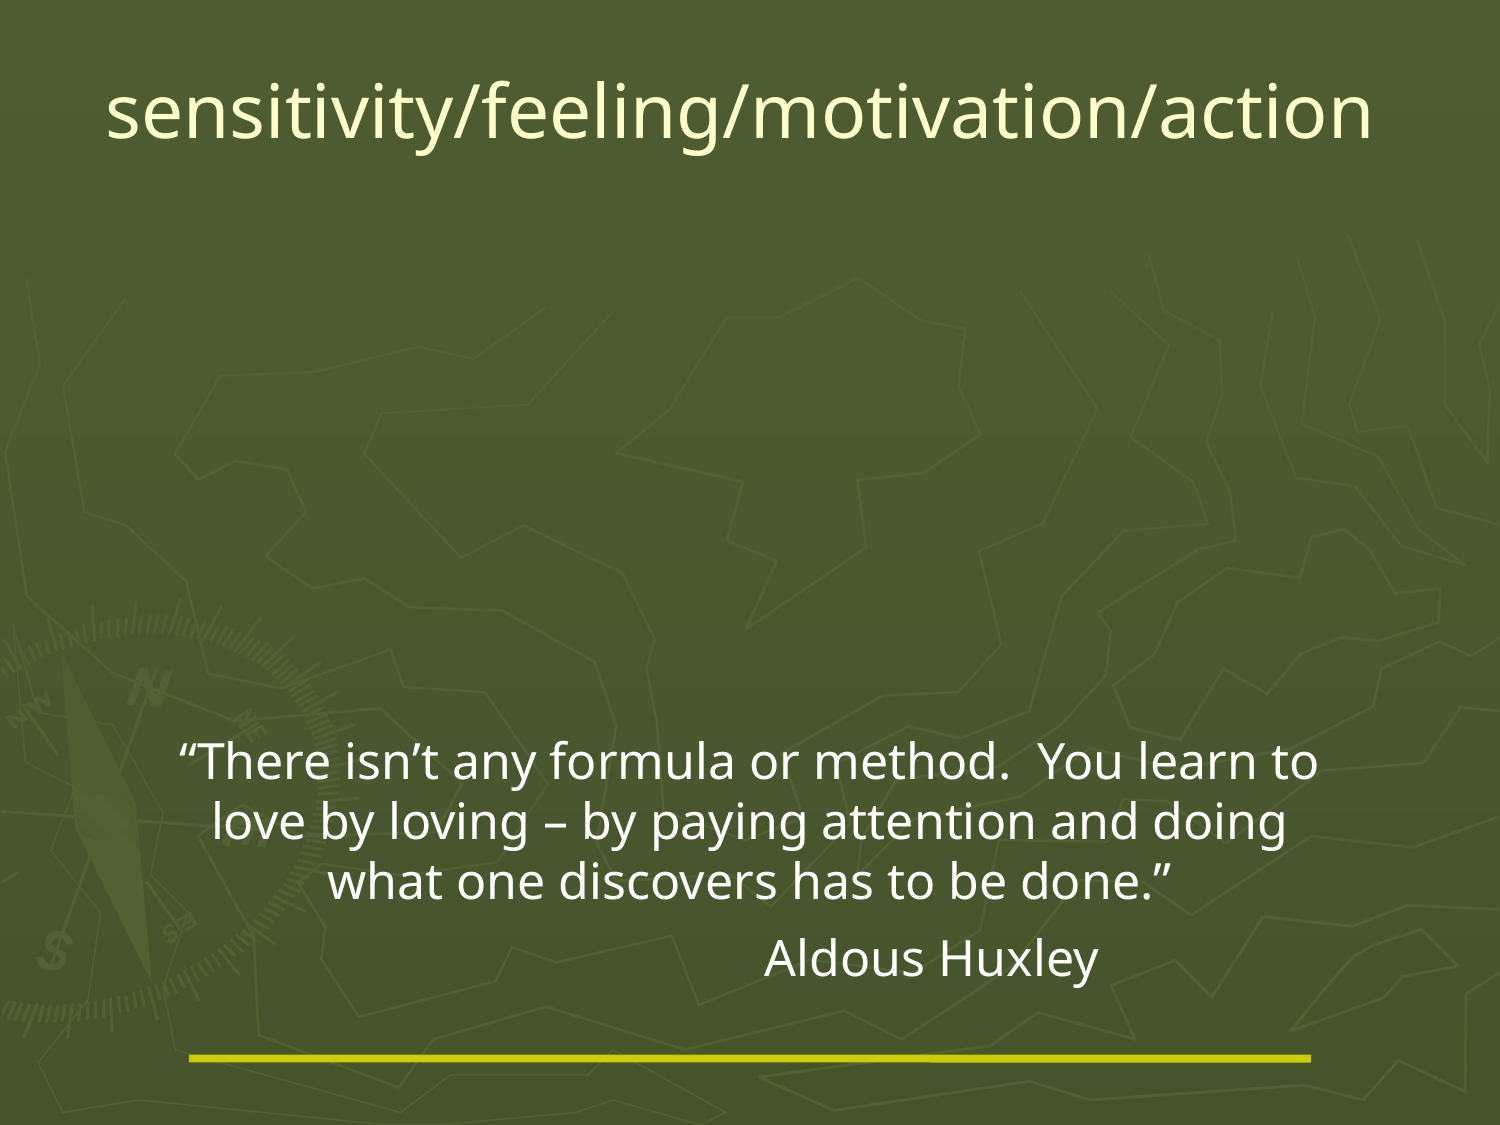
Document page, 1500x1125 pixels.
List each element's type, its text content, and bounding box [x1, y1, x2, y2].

title sensitivity/feeling/motivation/action [0, 44, 1500, 161]
text_box “There isn’t any formula or method. You learn to love by loving – by paying attention and doing what one discovers has to be done.” Aldous Huxley [135, 721, 1365, 995]
